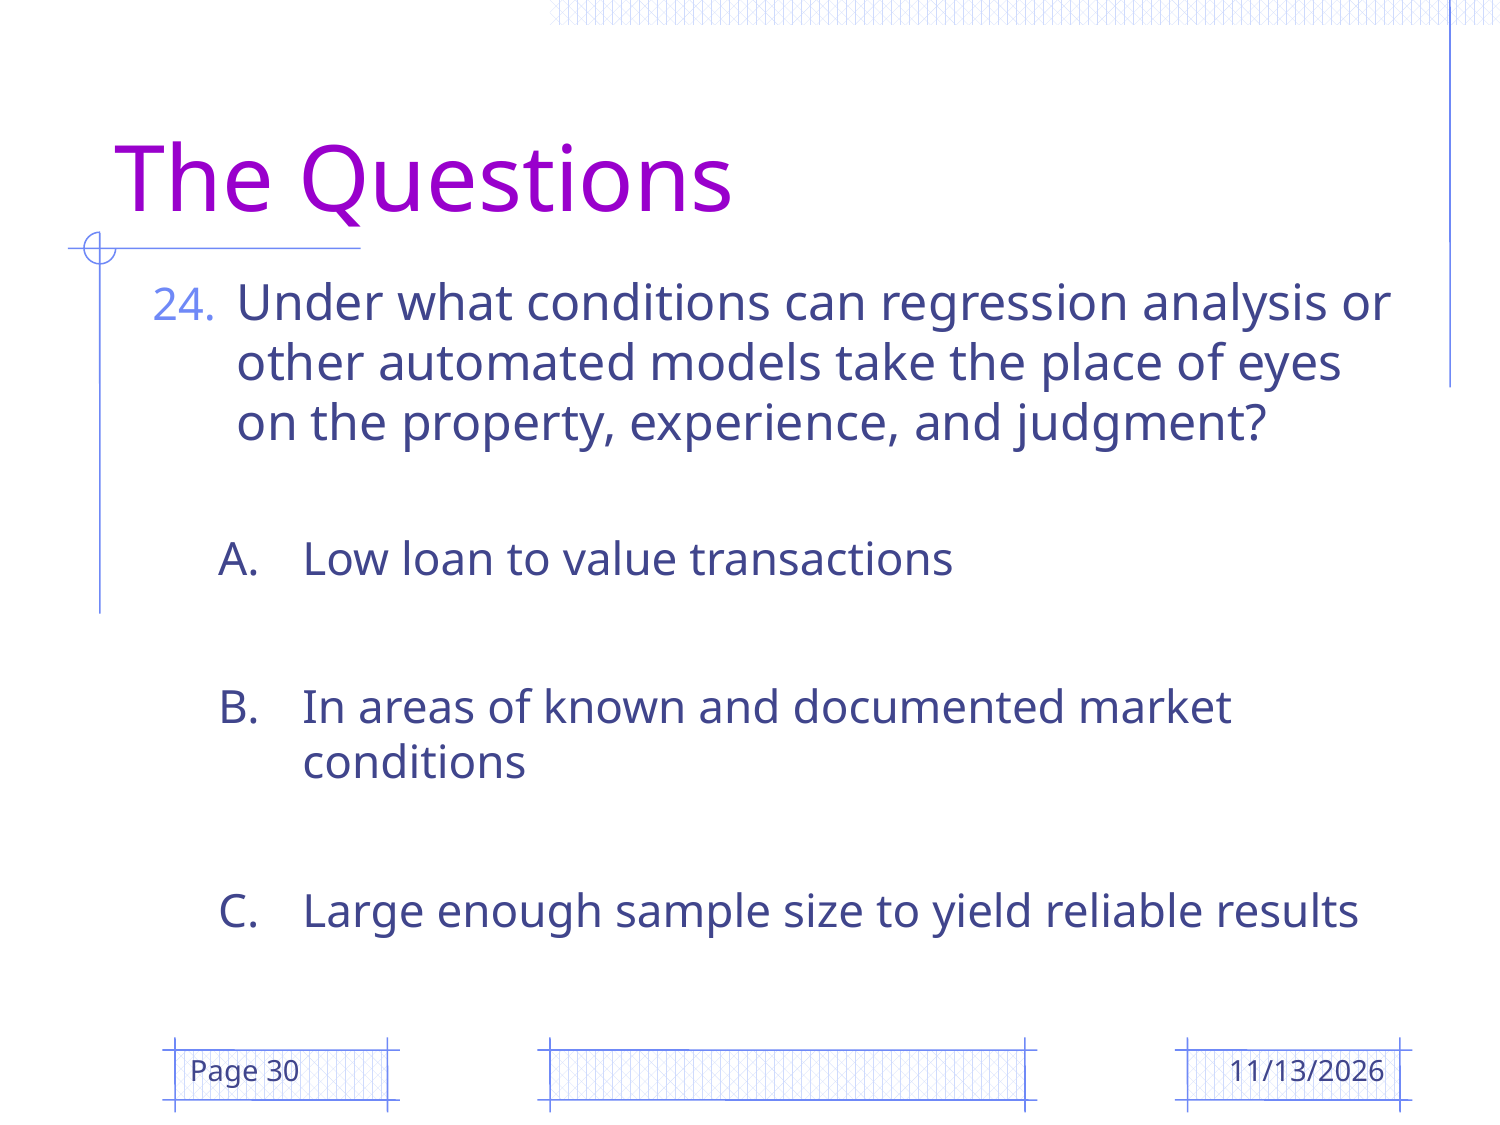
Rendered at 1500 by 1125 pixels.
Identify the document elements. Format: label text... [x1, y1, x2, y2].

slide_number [1087, 1024, 1401, 1101]
list Under what conditions can regression analysis or other automated models take the place of eyes on the property, experience, and judgment? A. Low loan to value transactions B. In areas of known and documented market conditions C. Large enough sample size to yield reliable results [137, 262, 1413, 988]
title The Questions [99, 49, 1376, 238]
slide_number Page 30 [174, 1024, 488, 1101]
